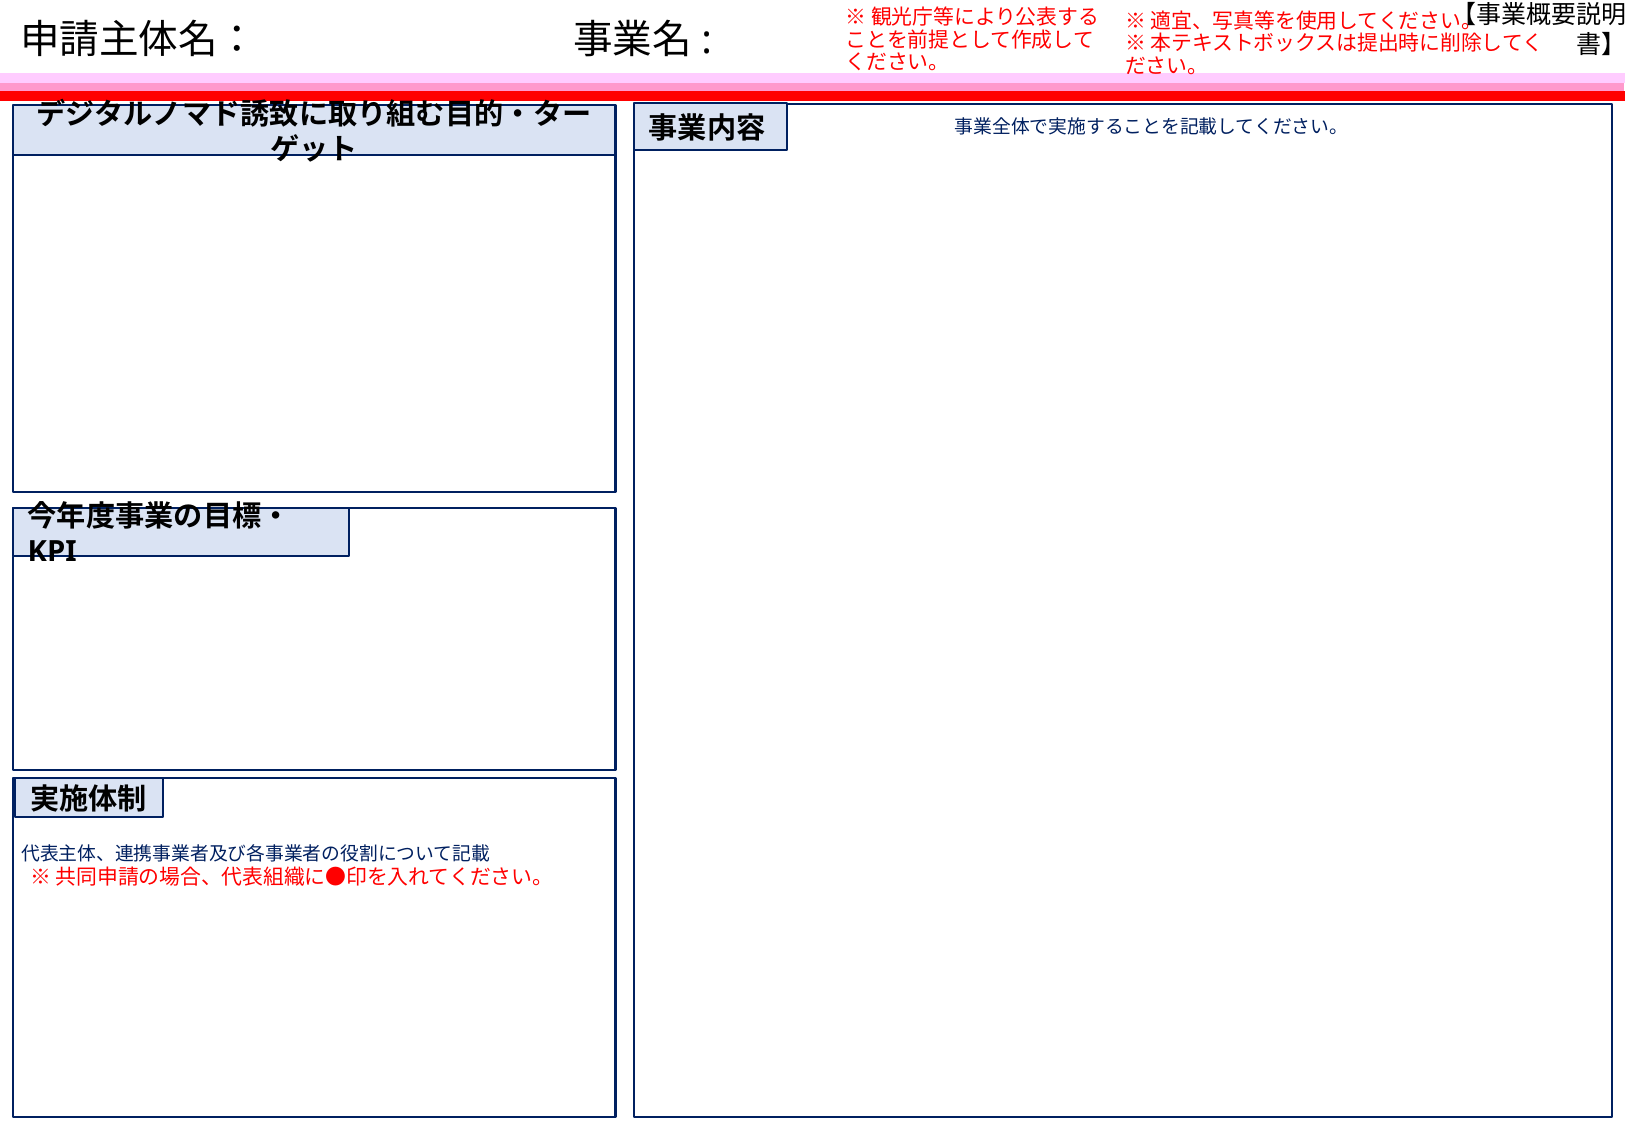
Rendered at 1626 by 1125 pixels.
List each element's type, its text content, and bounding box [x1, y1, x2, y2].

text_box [0, 77, 1625, 97]
text_box 事業内容 [633, 108, 788, 151]
text_box 【事業概要説明書】 [1389, 0, 1625, 76]
title 申請主体名： 事業名: [5, 1, 1110, 73]
text_box 事業全体で実施することを記載してください。 [939, 108, 1363, 167]
text_box [633, 108, 1613, 1117]
text_box ※共同申請の場合、代表組織に●印を入れてください。 [15, 859, 585, 919]
text_box [12, 777, 616, 1117]
text_box ※観光庁等により公表することを前提として作成してください。 [830, 11, 1125, 75]
text_box デジタルノマド誘致に取り組む目的・ターゲット [12, 108, 616, 155]
text_box 実施体制 [15, 777, 163, 818]
text_box [12, 155, 616, 493]
text_box 代表主体、連携事業者及び各事業者の役割について記載 [6, 834, 505, 872]
text_box ※適宜、写真等を使用してください。 ※本テキストボックスは提出時に削除してください。 [1110, 0, 1389, 75]
text_box 今年度事業の目標・KPI [12, 507, 350, 557]
text_box [12, 507, 616, 771]
